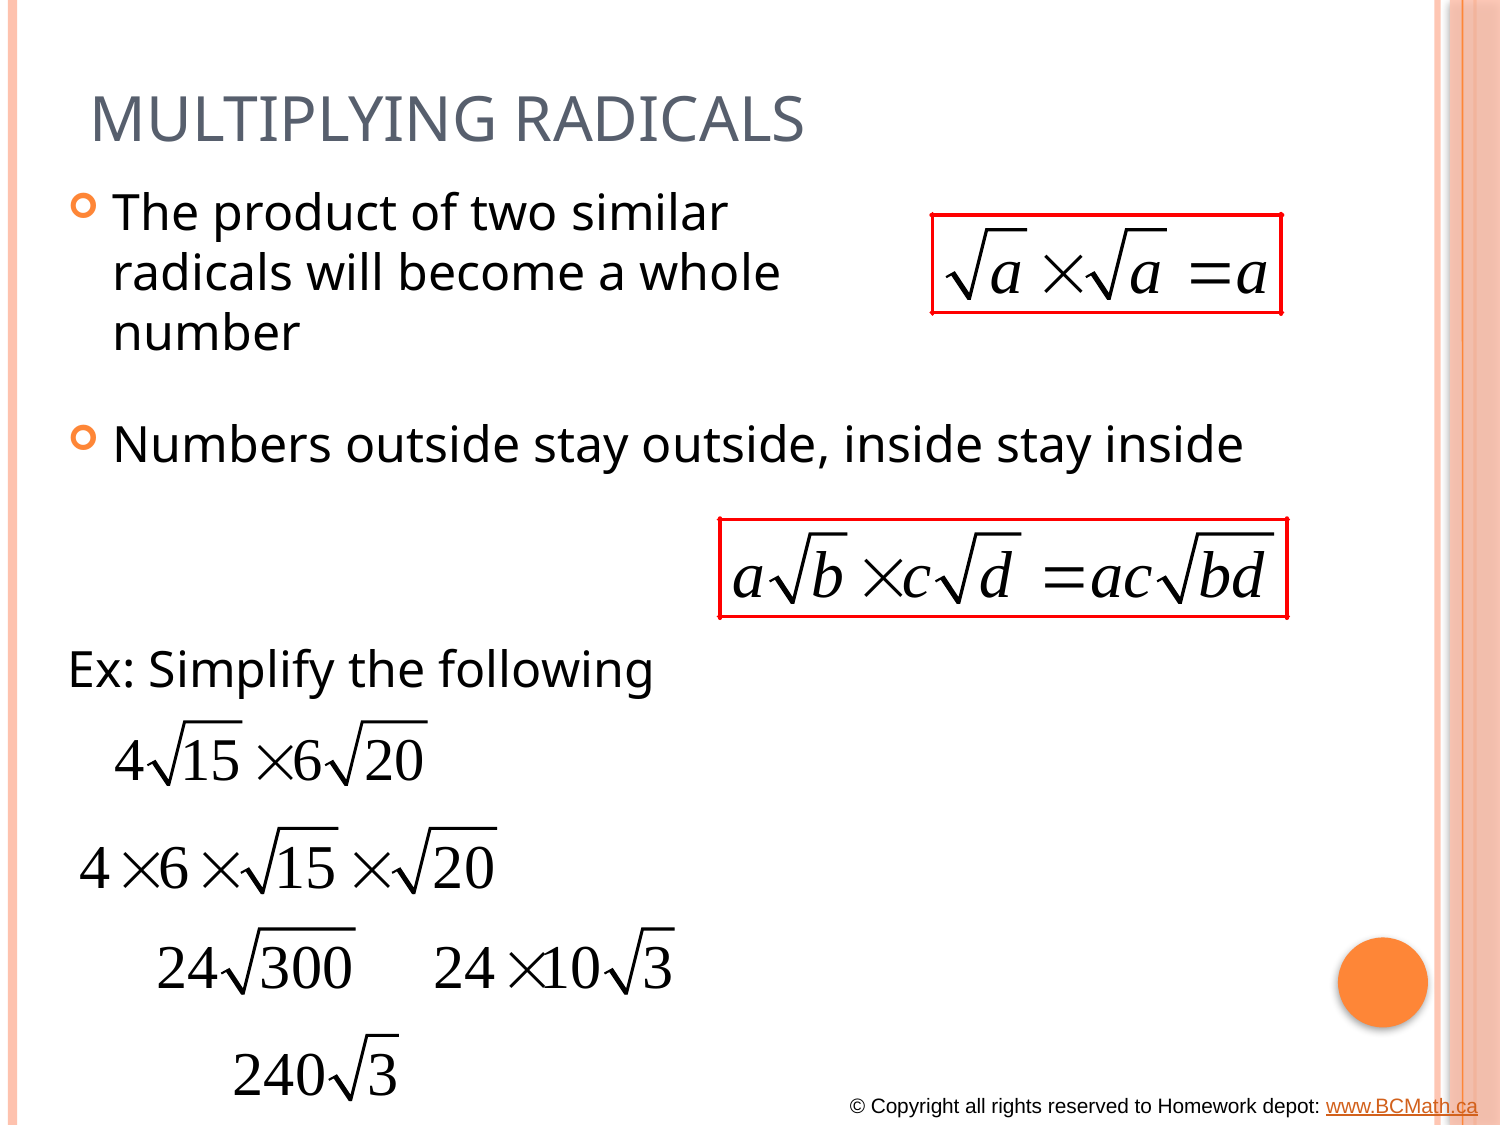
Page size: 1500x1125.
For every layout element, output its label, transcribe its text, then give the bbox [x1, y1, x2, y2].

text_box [229, 1028, 404, 1107]
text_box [430, 922, 679, 1000]
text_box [714, 512, 1294, 623]
text_box © Copyright all rights reserved to Homework depot: www.BCMath.ca [835, 1084, 1499, 1125]
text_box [111, 715, 432, 791]
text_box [926, 207, 1289, 319]
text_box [76, 821, 503, 900]
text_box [153, 922, 361, 1000]
title Multiplying Radicals [75, 45, 1300, 161]
list The product of two similar radicals will become a whole number Numbers outside stay outside, inside stay inside Ex: Simplify the following [53, 172, 1412, 776]
